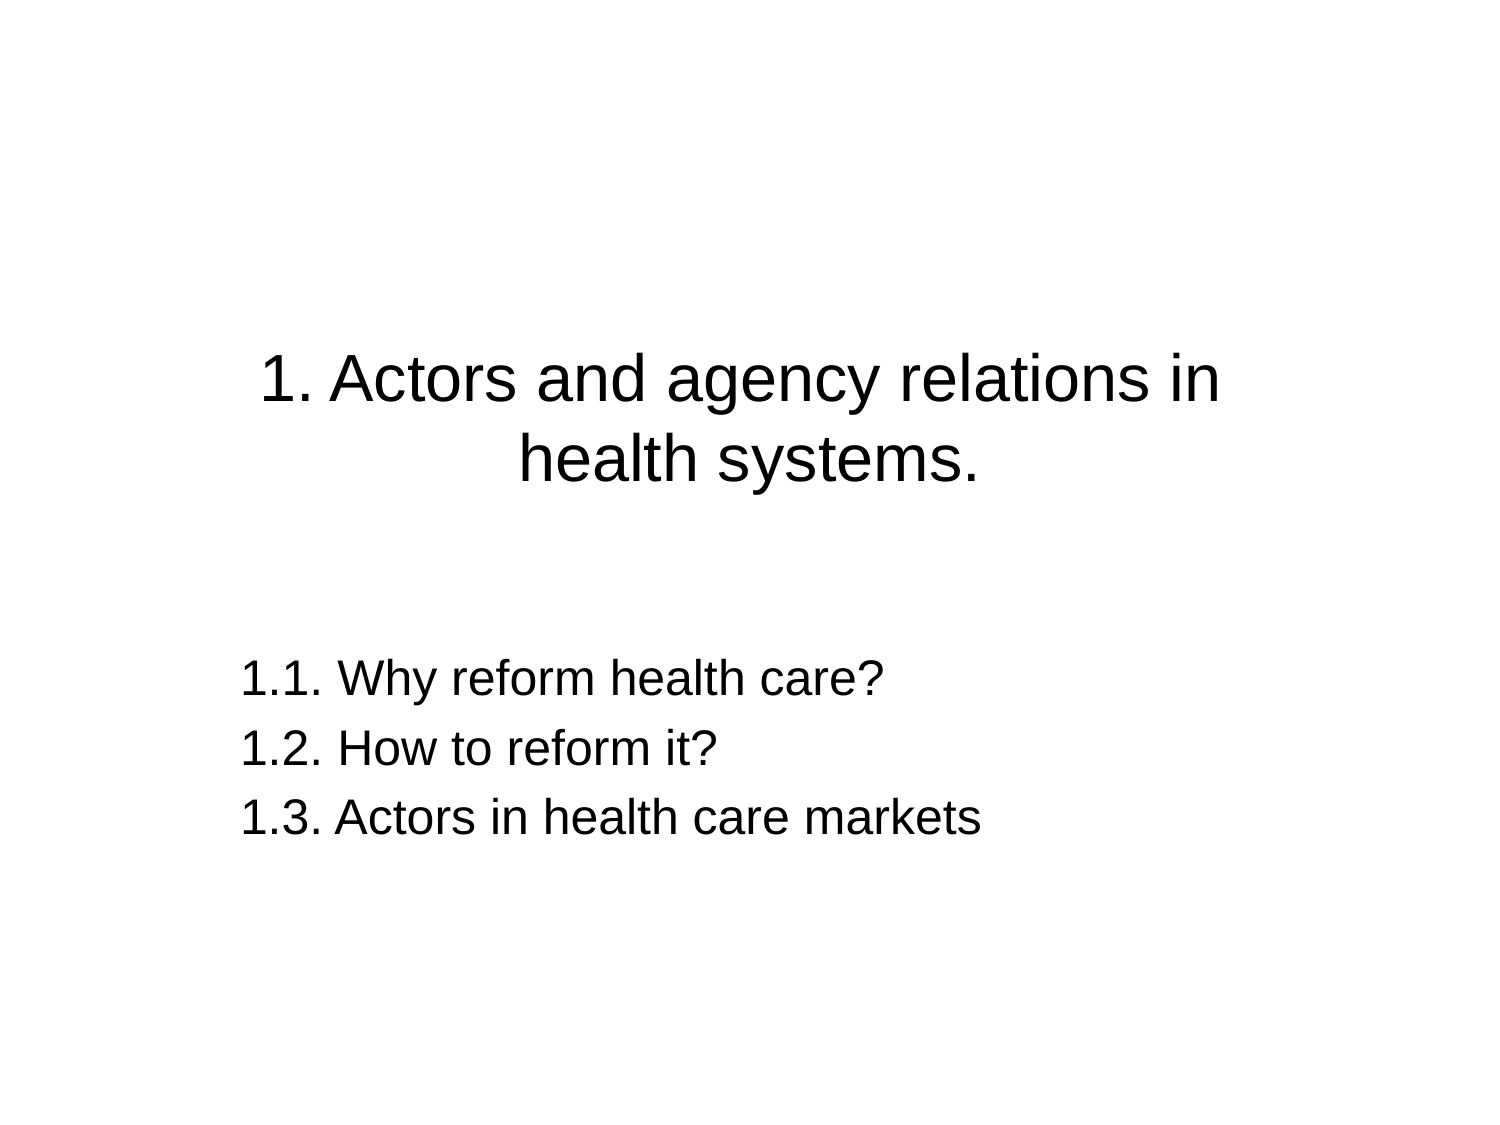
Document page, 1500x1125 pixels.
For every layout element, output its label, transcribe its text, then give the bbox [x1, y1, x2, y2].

subtitle 1.1. Why reform health care? 1.2. How to reform it? 1.3. Actors in health care markets [225, 637, 1275, 906]
title 1. Actors and agency relations in health systems. [112, 349, 1388, 591]
